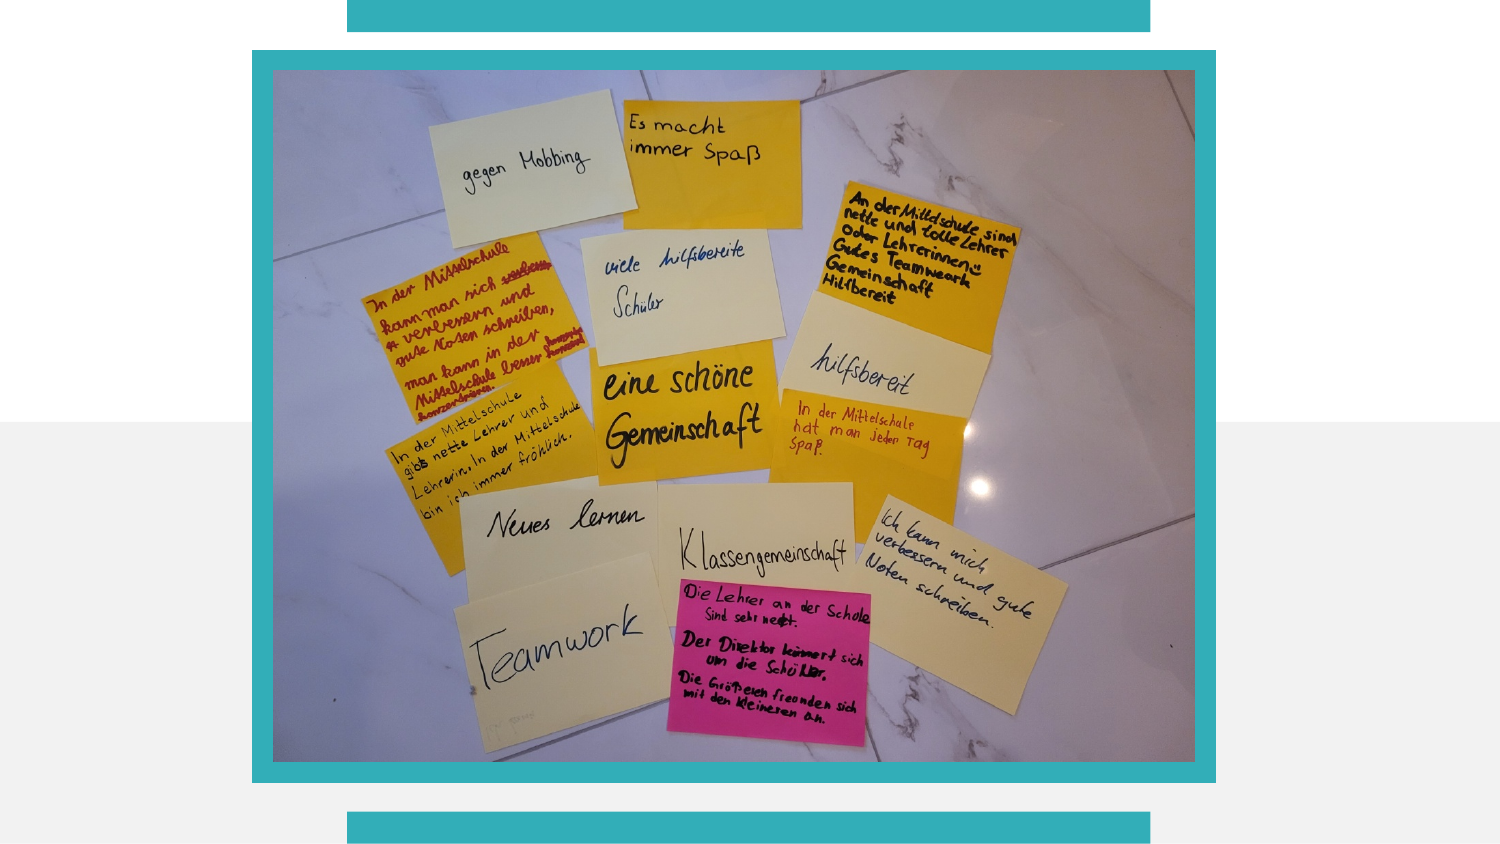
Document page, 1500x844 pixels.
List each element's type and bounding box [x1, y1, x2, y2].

picture [272, 70, 1196, 763]
